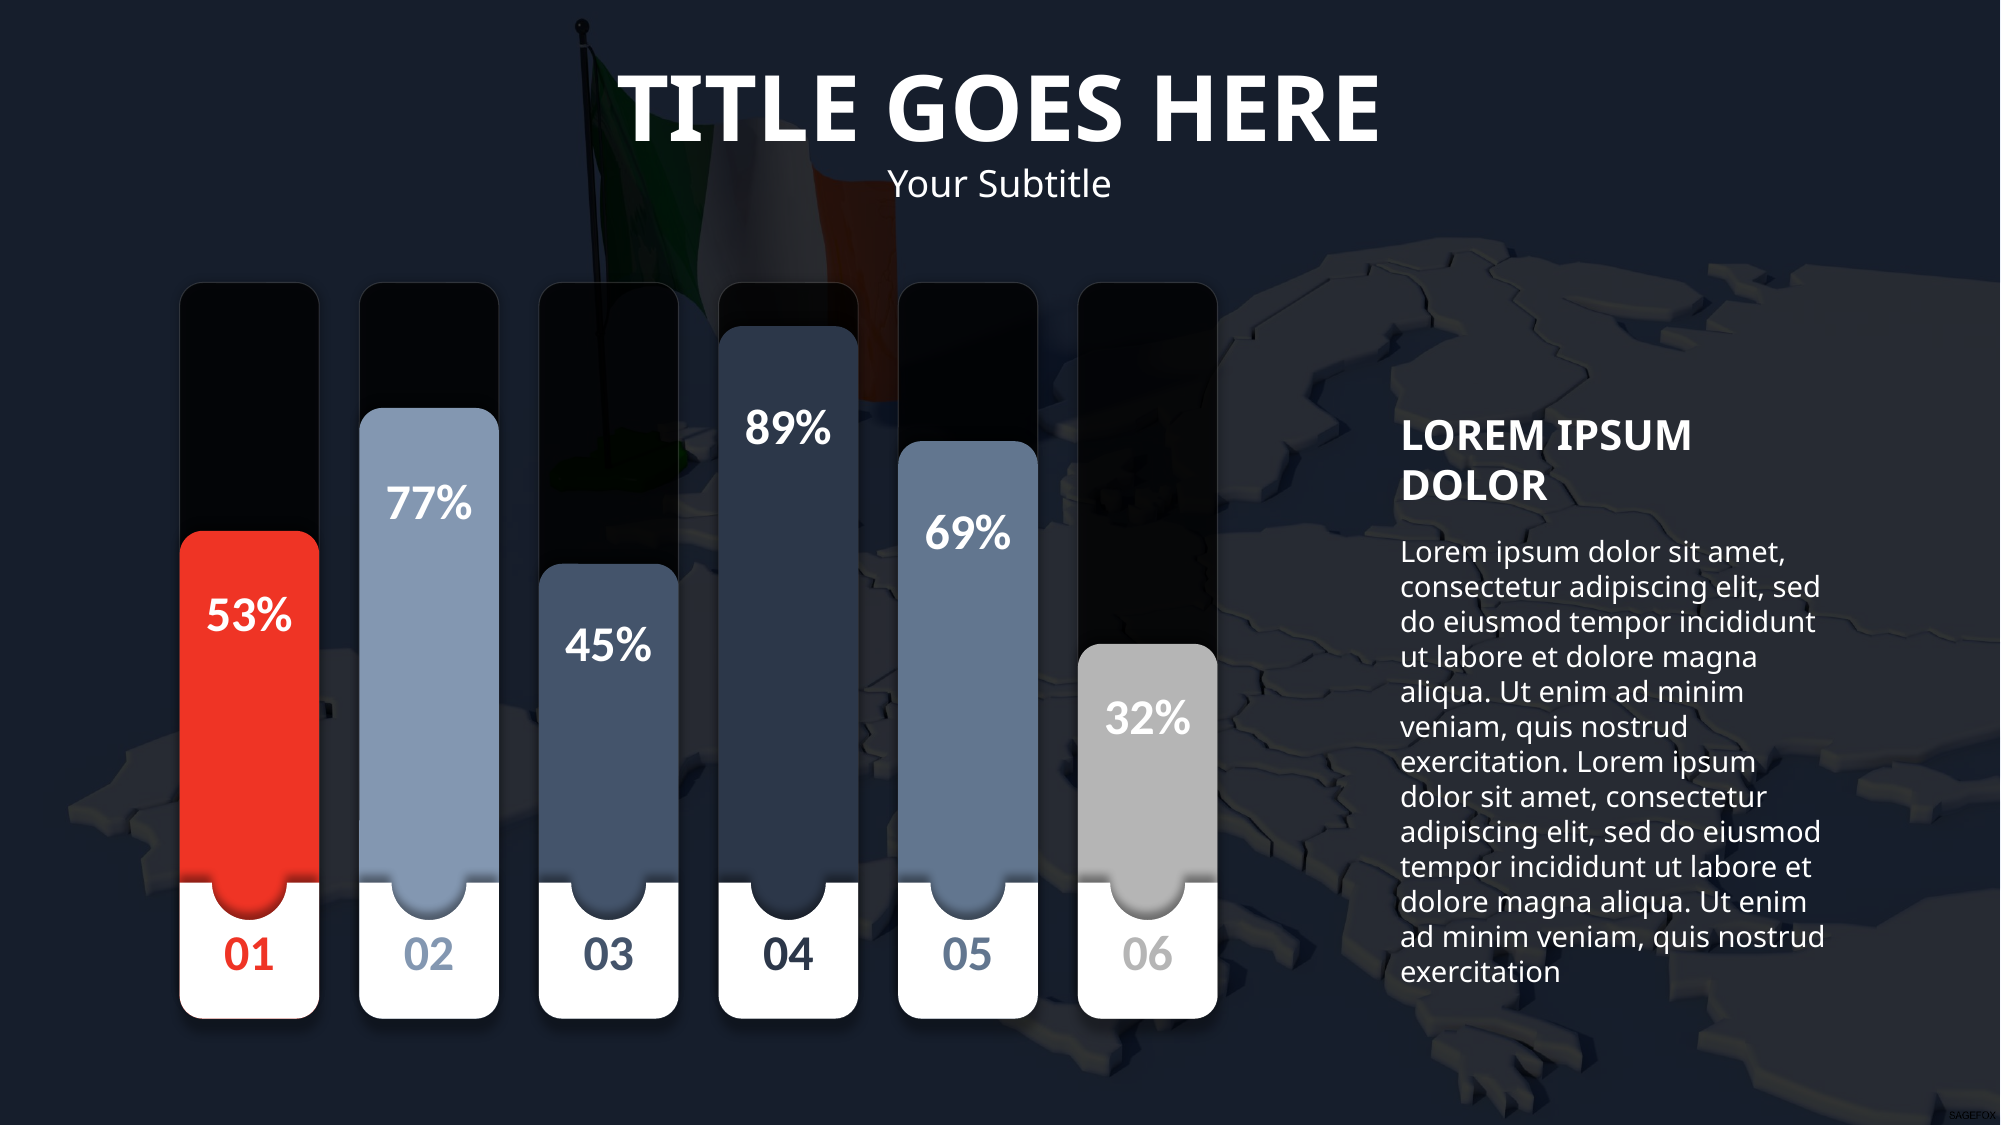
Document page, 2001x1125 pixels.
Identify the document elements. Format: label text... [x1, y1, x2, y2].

text_box [358, 281, 500, 410]
text_box [717, 281, 860, 330]
text_box [897, 281, 1039, 446]
text_box [537, 281, 680, 568]
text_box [718, 326, 859, 1019]
text_box TITLE GOES HERE Your Subtitle [548, 42, 1452, 212]
text_box LOREM IPSUM DOLOR Lorem ipsum dolor sit amet, consectetur adipiscing elit, sed do eiusmod tempor incididunt ut labore et dolore magna aliqua. Ut enim ad minim veniam, quis nostrud exercitation. Lorem ipsum dolor sit amet, consectetur adipiscing elit, sed do eiusmod tempor incididunt ut labore et dolore magna aliqua. Ut enim ad minim veniam, quis nostrud exercitation [1385, 400, 1849, 1076]
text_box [898, 441, 1038, 1019]
text_box [1076, 281, 1219, 648]
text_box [179, 530, 320, 1019]
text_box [1077, 643, 1218, 1019]
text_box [538, 563, 679, 1019]
text_box [178, 281, 321, 535]
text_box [359, 407, 499, 1019]
picture [0, 0, 2001, 1125]
